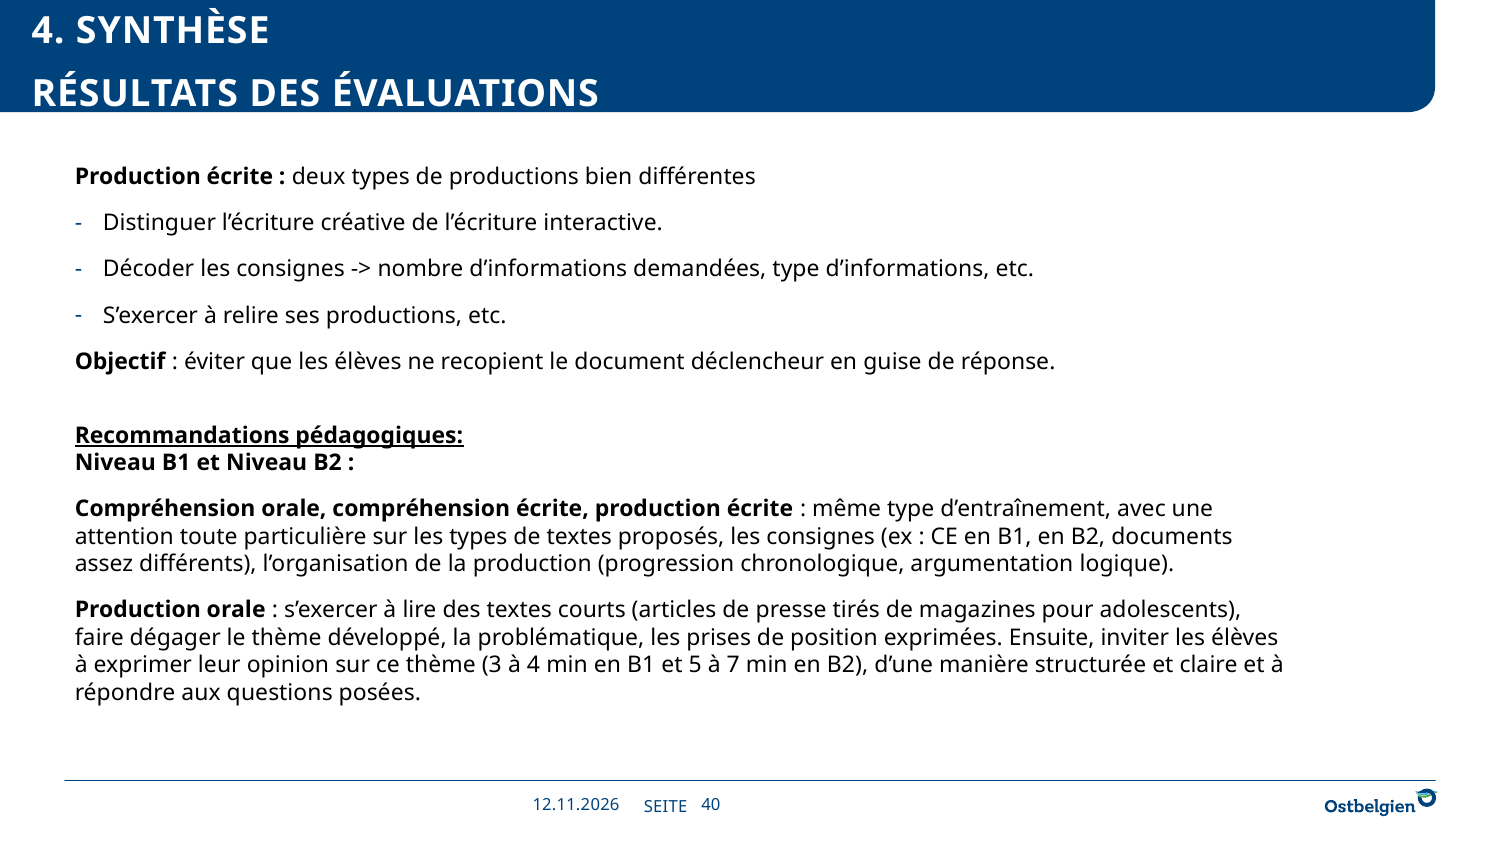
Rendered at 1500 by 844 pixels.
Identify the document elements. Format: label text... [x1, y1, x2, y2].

text_box 4. Synthèse Résultats des évaluations [20, 0, 1486, 120]
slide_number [509, 793, 620, 824]
text_box Production écrite : deux types de productions bien différentes Distinguer l’écriture créative de l’écriture interactive. Décoder les consignes -> nombre d’informations demandées, type d’informations, etc. S’exercer à relire ses productions, etc. Objectif : éviter que les élèves ne recopient le document déclencheur en guise de réponse. Recommandations pédagogiques: Niveau B1 et Niveau B2 : Compréhension orale, compréhension écrite, production écrite : même type d’entraînement, avec une attention toute particulière sur les types de textes proposés, les consignes (ex : CE en B1, en B2, documents assez différents), l’organisation de la production (progression chronologique, argumentation logique). Production orale : s’exercer à lire des textes courts (articles de presse tirés de magazines pour adolescents), faire dégager le thème développé, la problématique, les prises de position exprimées. Ensuite, inviter les élèves à exprimer leur opinion sur ce thème (3 à 4 min en B1 et 5 à 7 min en B2), d’une manière structurée et claire et à répondre aux questions posées. [60, 154, 1301, 759]
slide_number 40 [680, 793, 721, 824]
